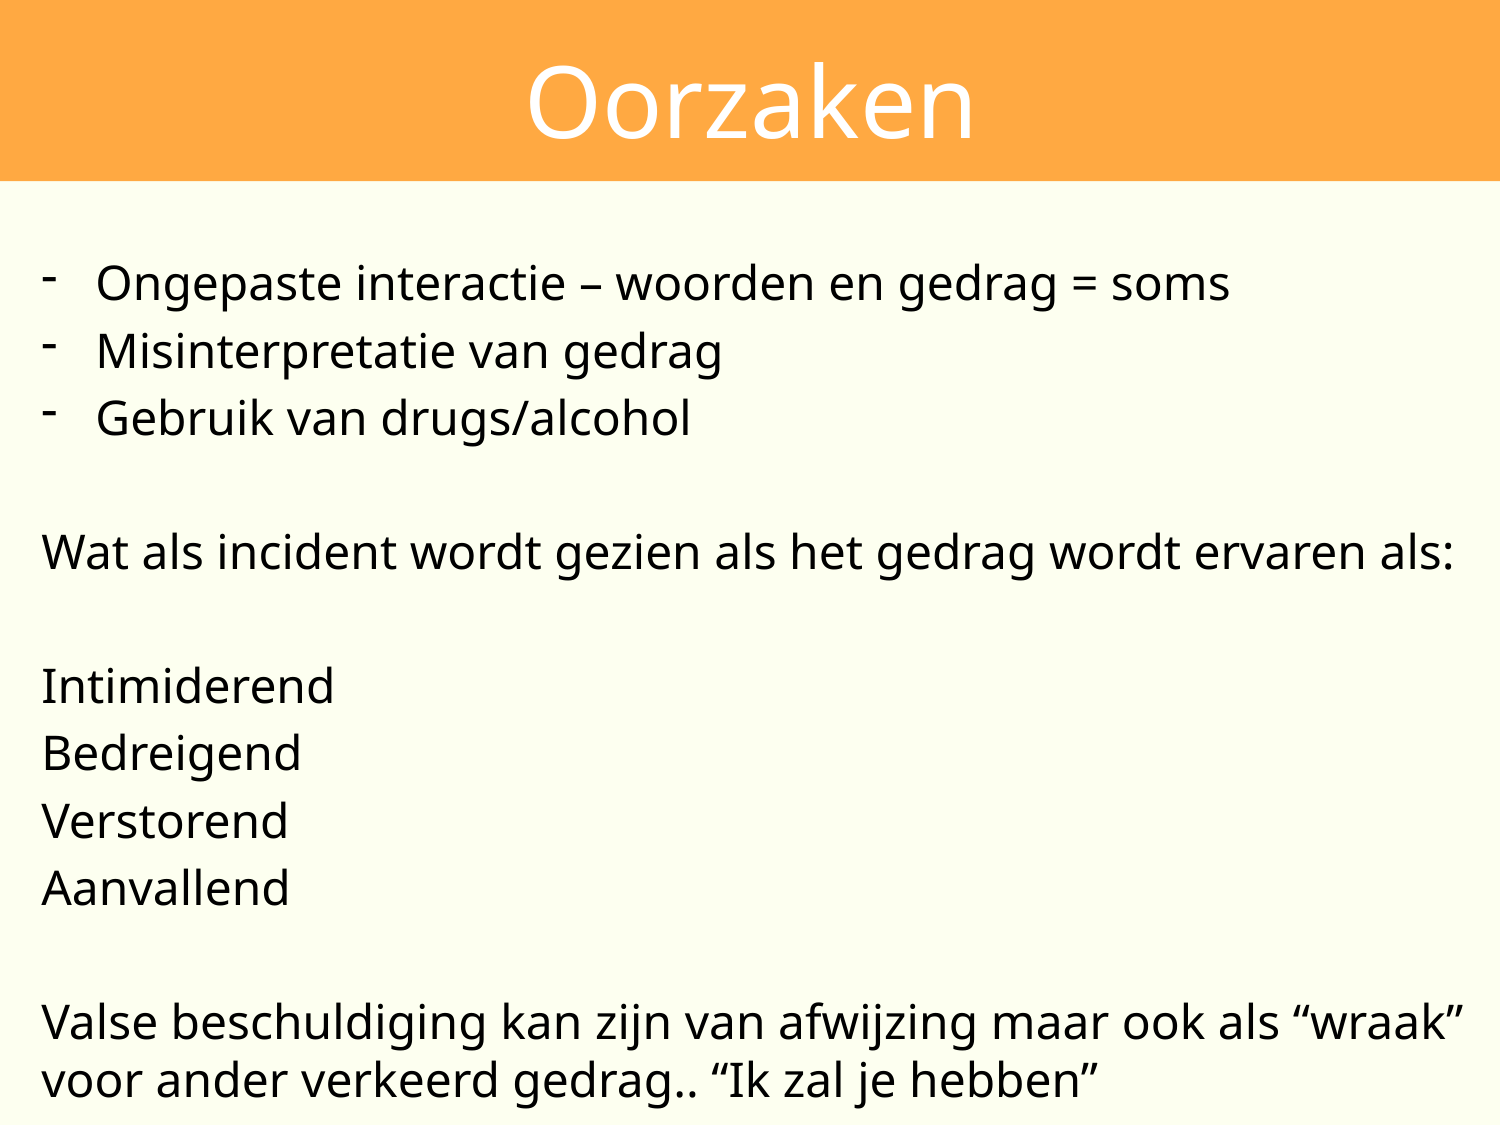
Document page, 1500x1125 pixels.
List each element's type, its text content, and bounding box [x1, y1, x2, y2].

list Ongepaste interactie – woorden en gedrag = soms Misinterpretatie van gedrag Gebruik van drugs/alcohol Wat als incident wordt gezien als het gedrag wordt ervaren als: Intimiderend Bedreigend Verstorend Aanvallend Valse beschuldiging kan zijn van afwijzing maar ook als “wraak” voor ander verkeerd gedrag.. “Ik zal je hebben” [0, 183, 1500, 1125]
title Oorzaken [0, 0, 1500, 182]
